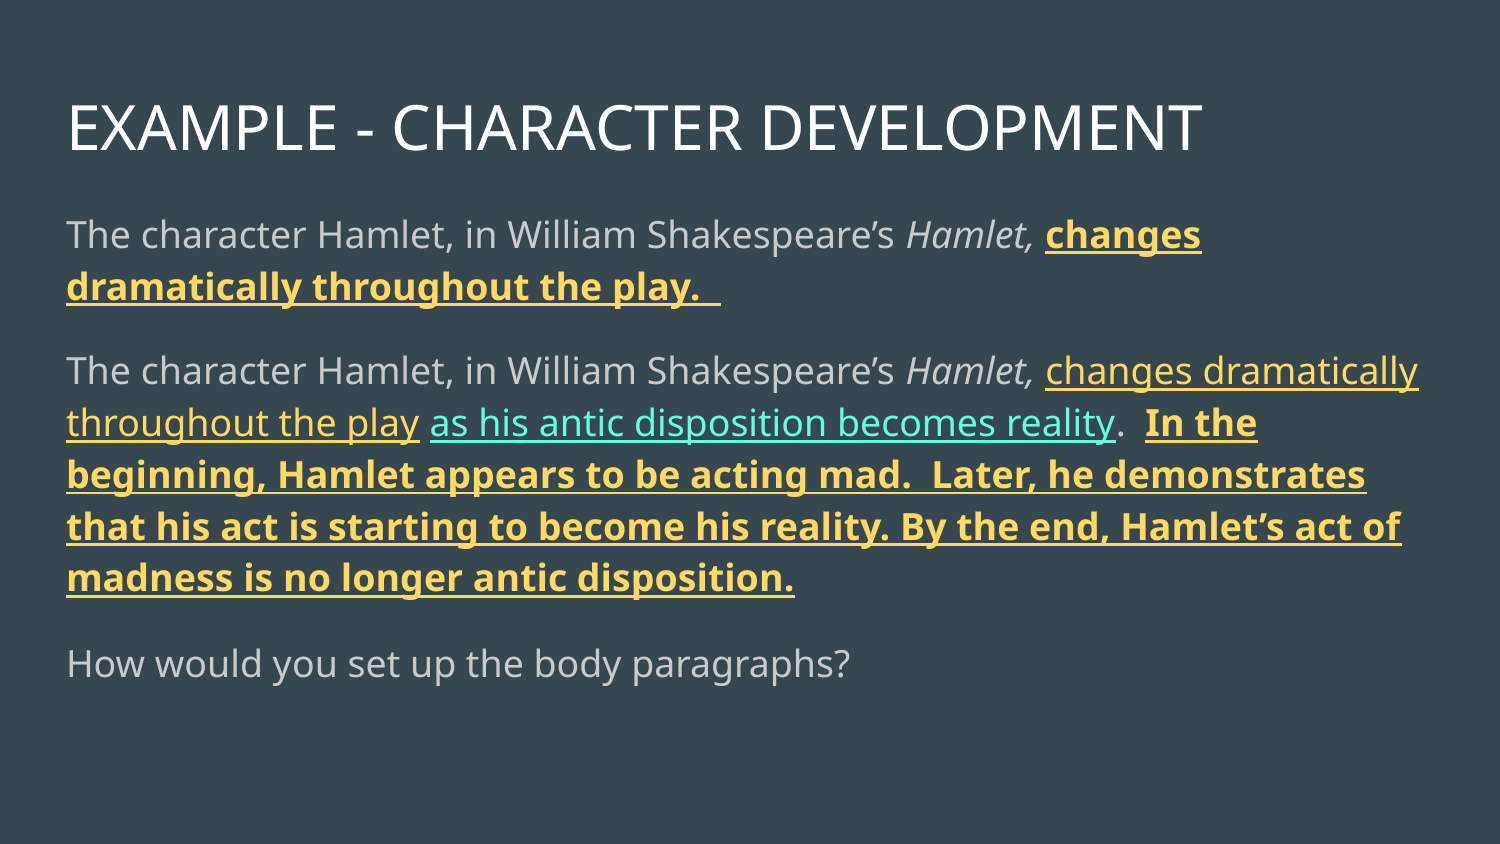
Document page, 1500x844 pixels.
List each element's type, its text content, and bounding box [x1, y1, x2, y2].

list The character Hamlet, in William Shakespeare’s Hamlet, changes dramatically throughout the play. The character Hamlet, in William Shakespeare’s Hamlet, changes dramatically throughout the play as his antic disposition becomes reality. In the beginning, Hamlet appears to be acting mad. Later, he demonstrates that his act is starting to become his reality. By the end, Hamlet’s act of madness is no longer antic disposition. How would you set up the body paragraphs? [51, 189, 1449, 750]
title EXAMPLE - CHARACTER DEVELOPMENT [51, 72, 1449, 167]
